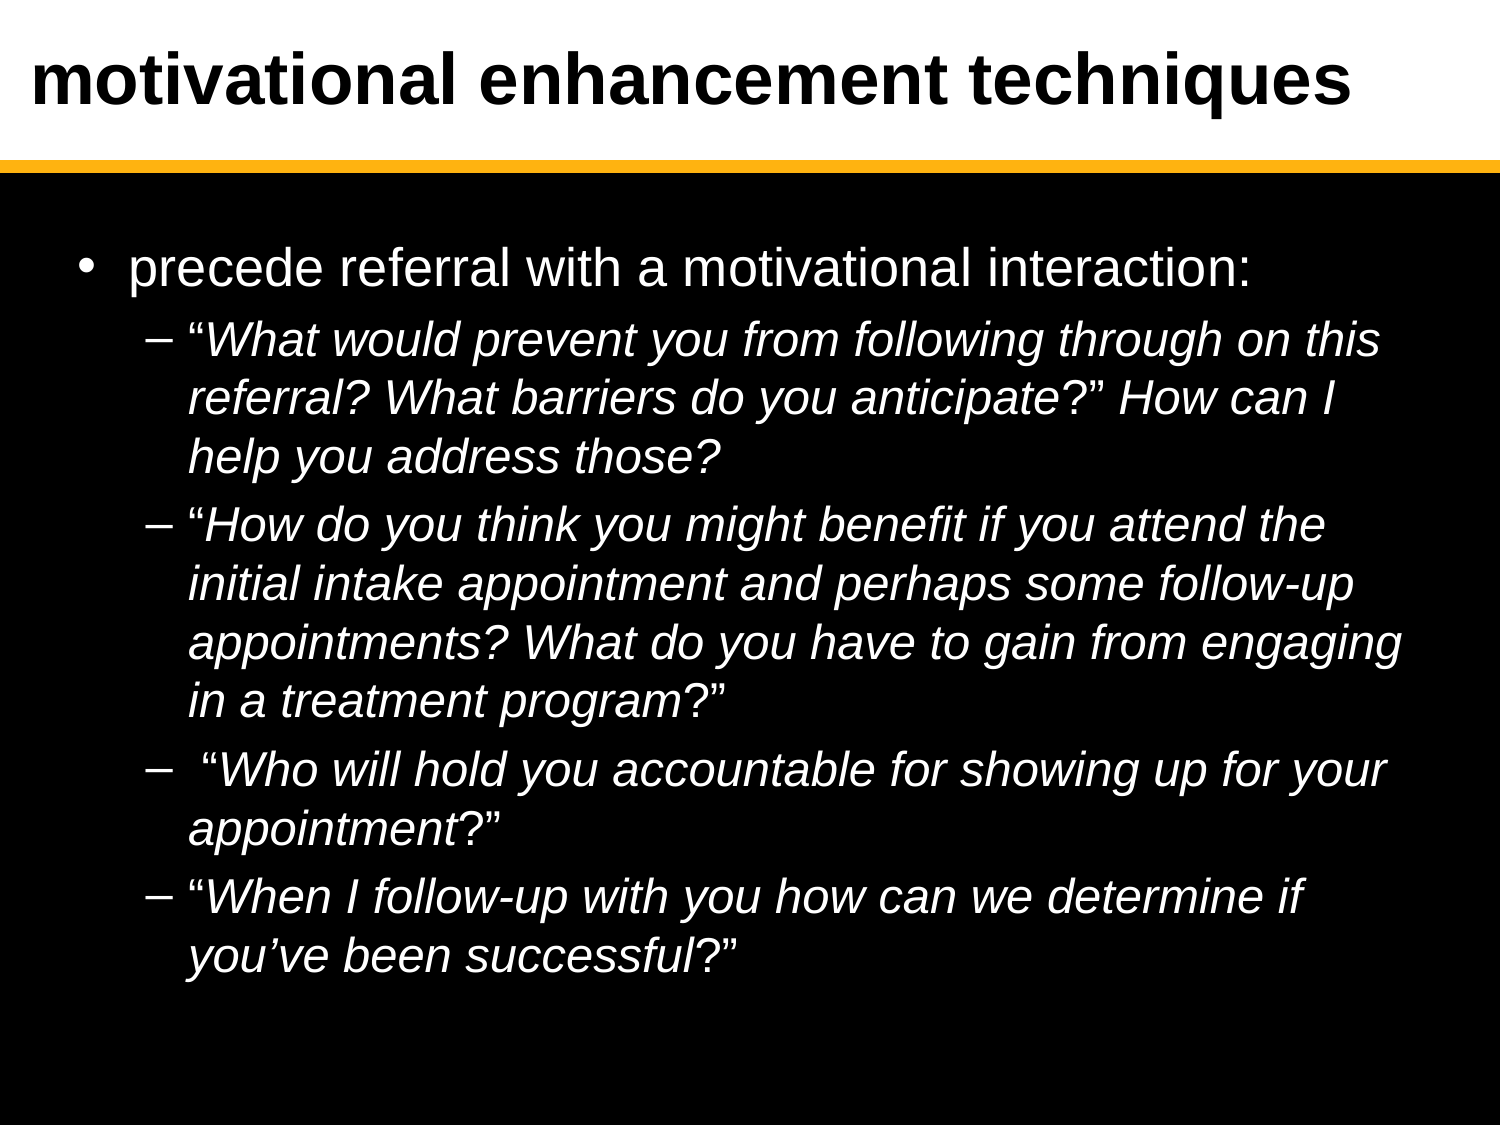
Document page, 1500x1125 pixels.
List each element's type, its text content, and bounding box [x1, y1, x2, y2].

list precede referral with a motivational interaction: “What would prevent you from following through on this referral? What barriers do you anticipate?” How can I help you address those? “How do you think you might benefit if you attend the initial intake appointment and perhaps some follow-up appointments? What do you have to gain from engaging in a treatment program?” “Who will hold you accountable for showing up for your appointment?” “When I follow-up with you how can we determine if you’ve been successful?” [62, 224, 1450, 1005]
title motivational enhancement techniques [0, 0, 1500, 163]
